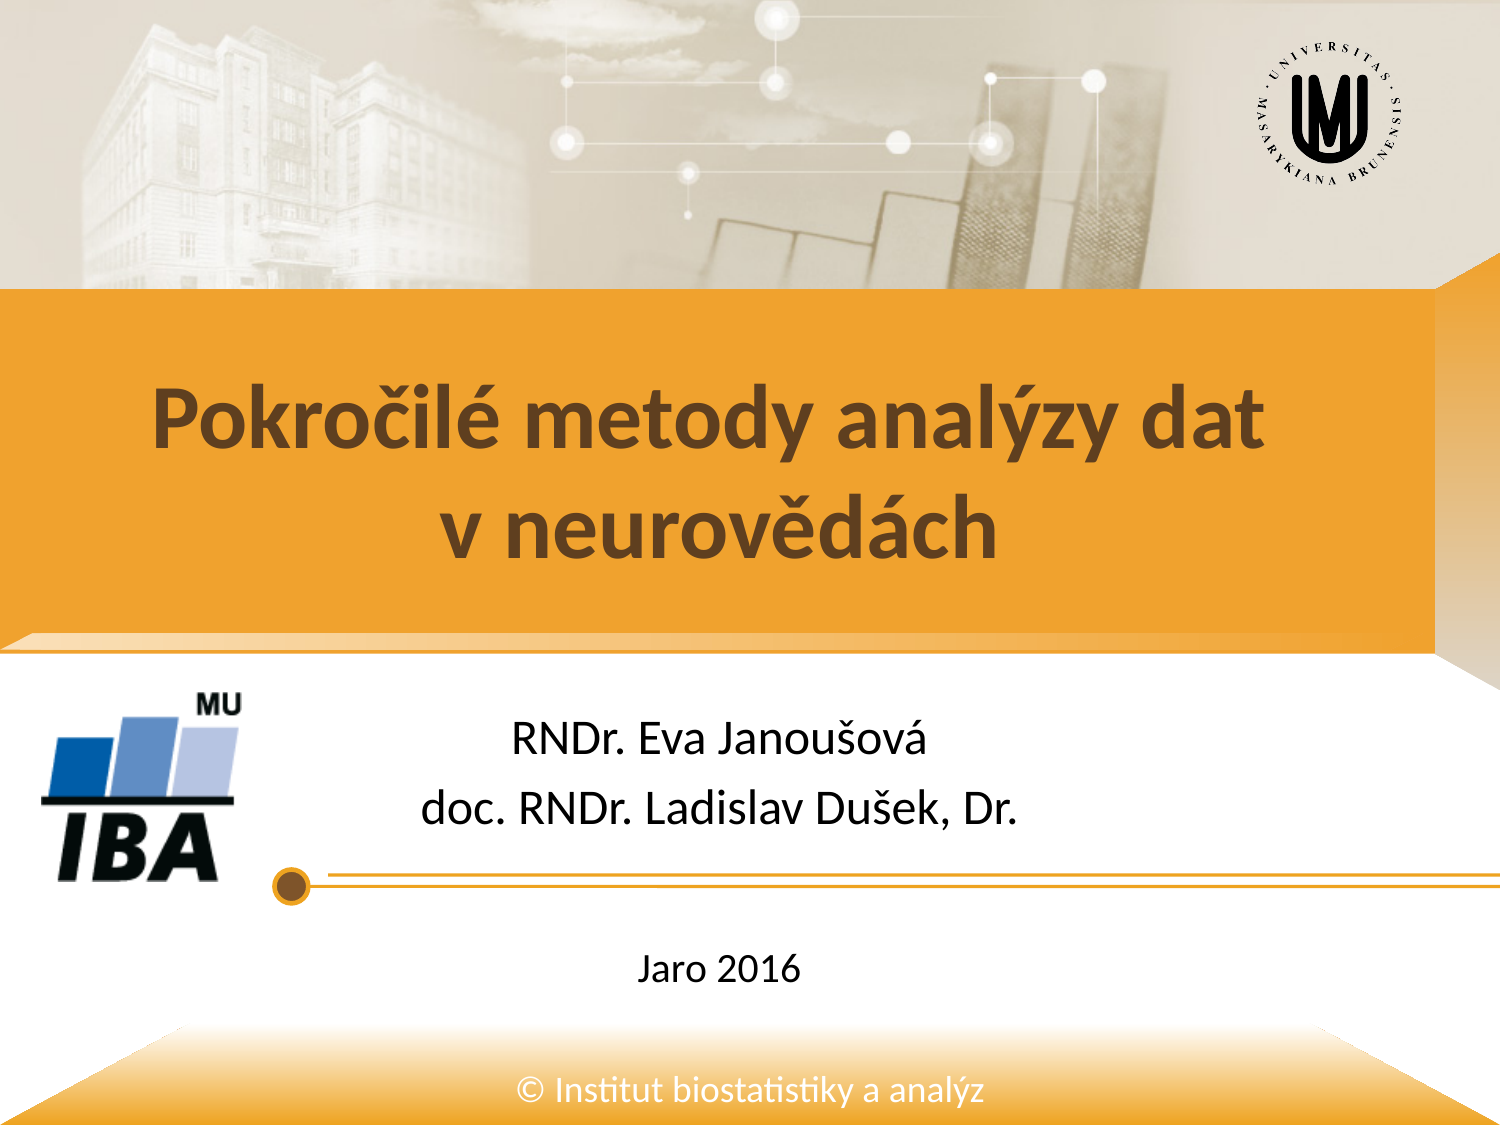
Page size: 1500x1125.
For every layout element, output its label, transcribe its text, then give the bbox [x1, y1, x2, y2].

title Pokročilé metody analýzy dat v neurovědách [75, 373, 1365, 561]
subtitle RNDr. Eva Janoušová doc. RNDr. Ladislav Dušek, Dr. [233, 694, 1206, 845]
picture [0, 0, 1500, 289]
picture [41, 692, 242, 882]
text_box Jaro 2016 [595, 928, 844, 1004]
